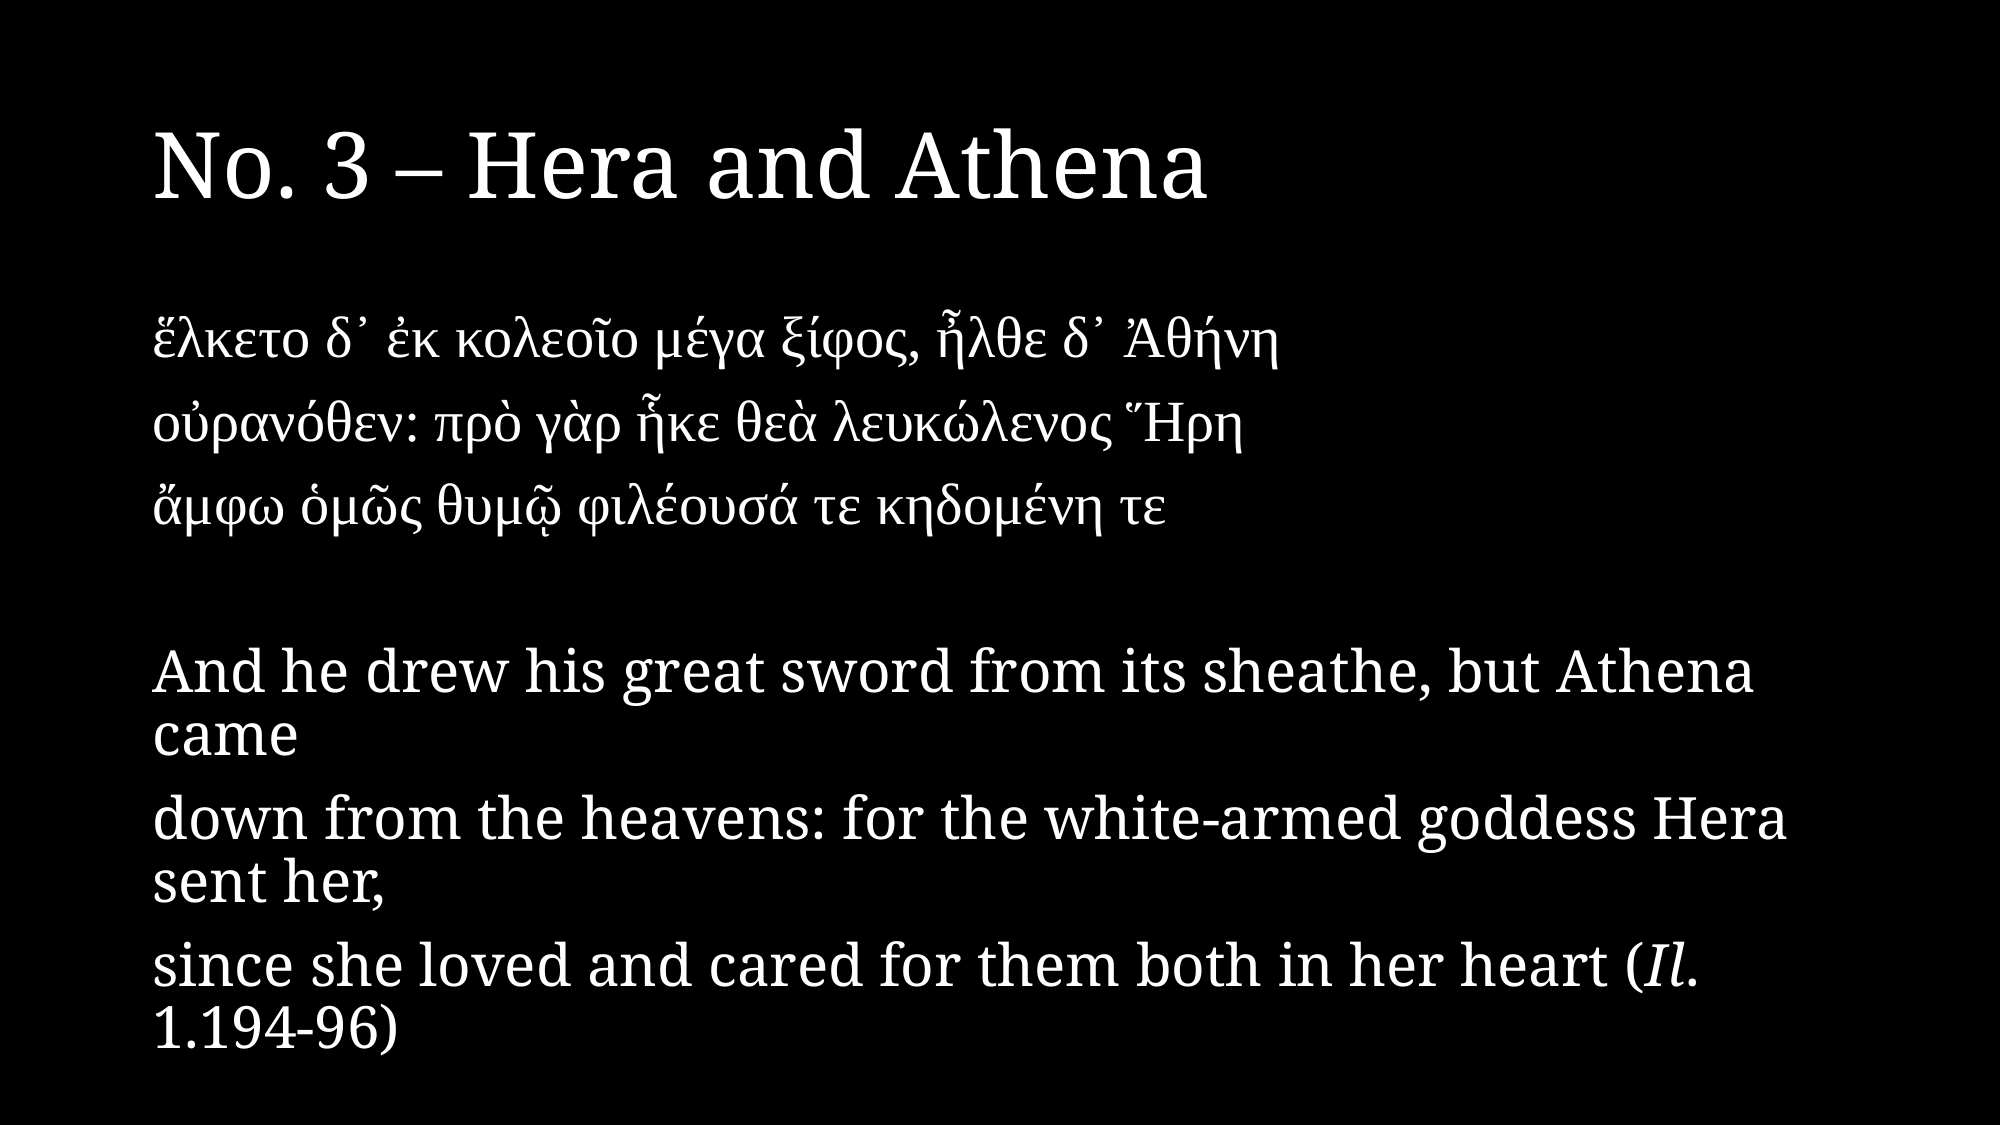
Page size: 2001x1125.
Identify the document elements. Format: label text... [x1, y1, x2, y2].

list ἕλκετο δ᾽ ἐκ κολεοῖο μέγα ξίφος, ἦλθε δ᾽ Ἀθήνη οὐρανόθεν: πρὸ γὰρ ἧκε θεὰ λευκώλενος Ἥρη ἄμφω ὁμῶς θυμῷ φιλέουσά τε κηδομένη τε And he drew his great sword from its sheathe, but Athena came down from the heavens: for the white-armed goddess Hera sent her, since she loved and cared for them both in her heart (Il. 1.194-96) [137, 299, 1863, 1014]
title No. 3 – Hera and Athena [137, 59, 1863, 278]
